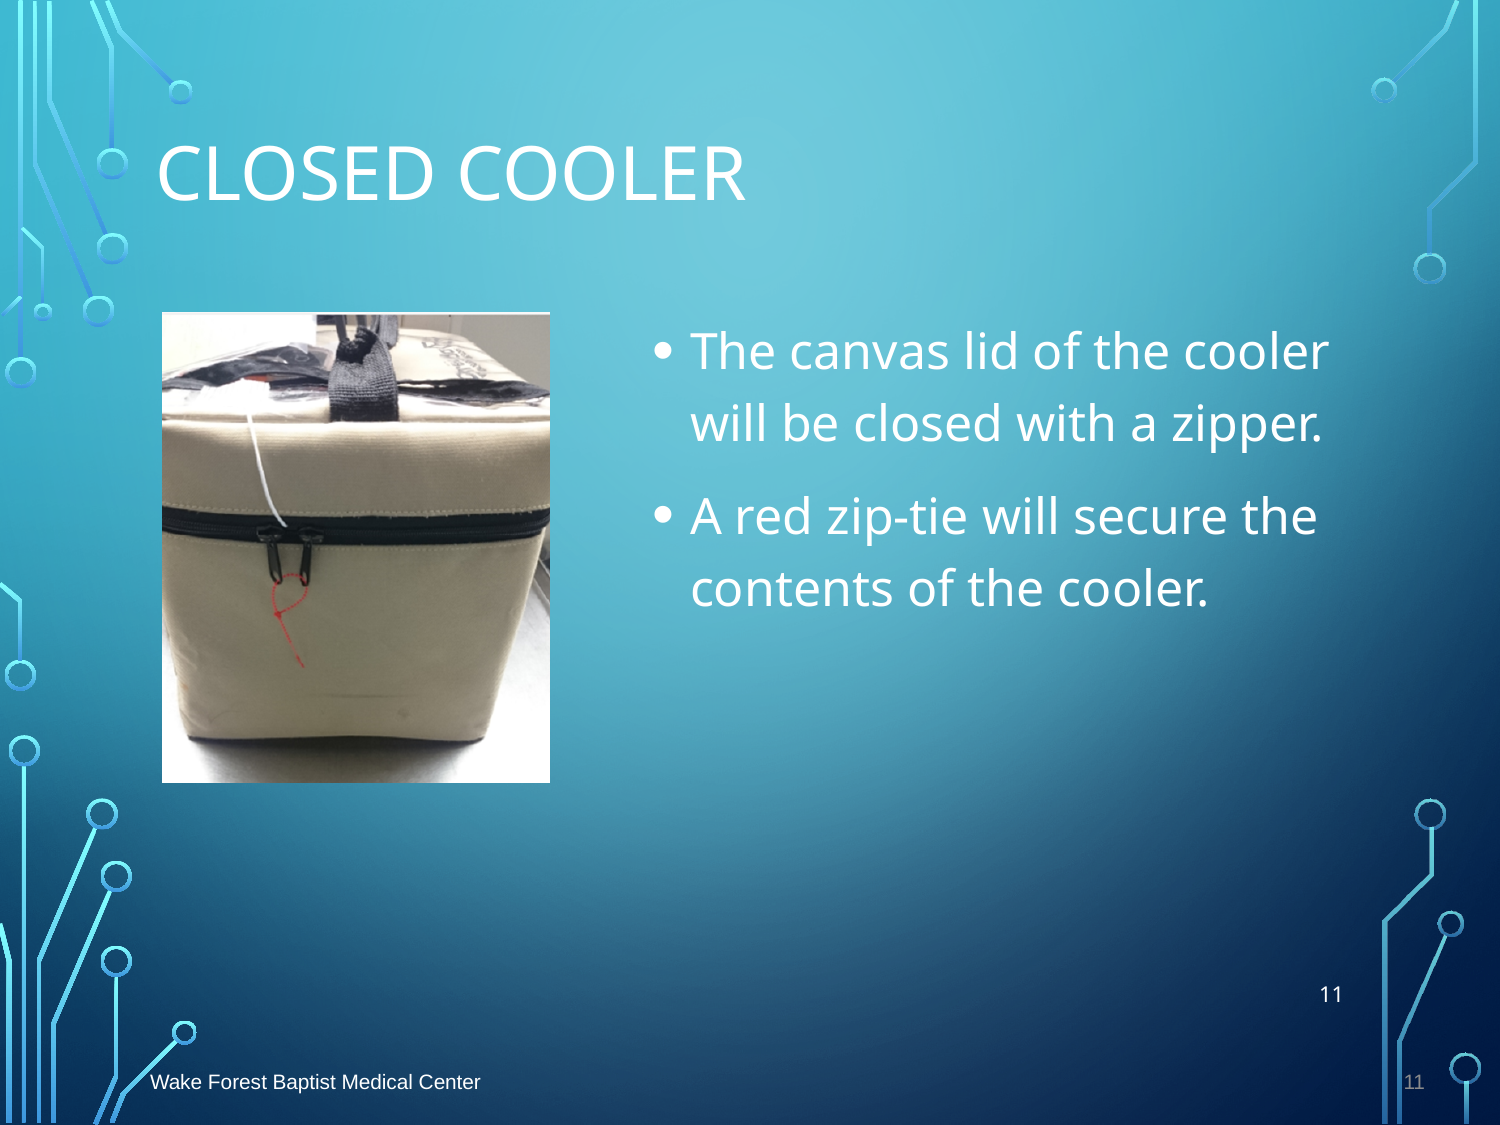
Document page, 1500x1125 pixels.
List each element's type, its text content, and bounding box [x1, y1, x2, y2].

title Closed Cooler [140, 101, 1360, 250]
picture [162, 312, 551, 783]
list The canvas lid of the cooler will be closed with a zipper. A red zip-tie will secure the contents of the cooler. [637, 299, 1360, 881]
slide_number 11 [1264, 965, 1360, 1025]
